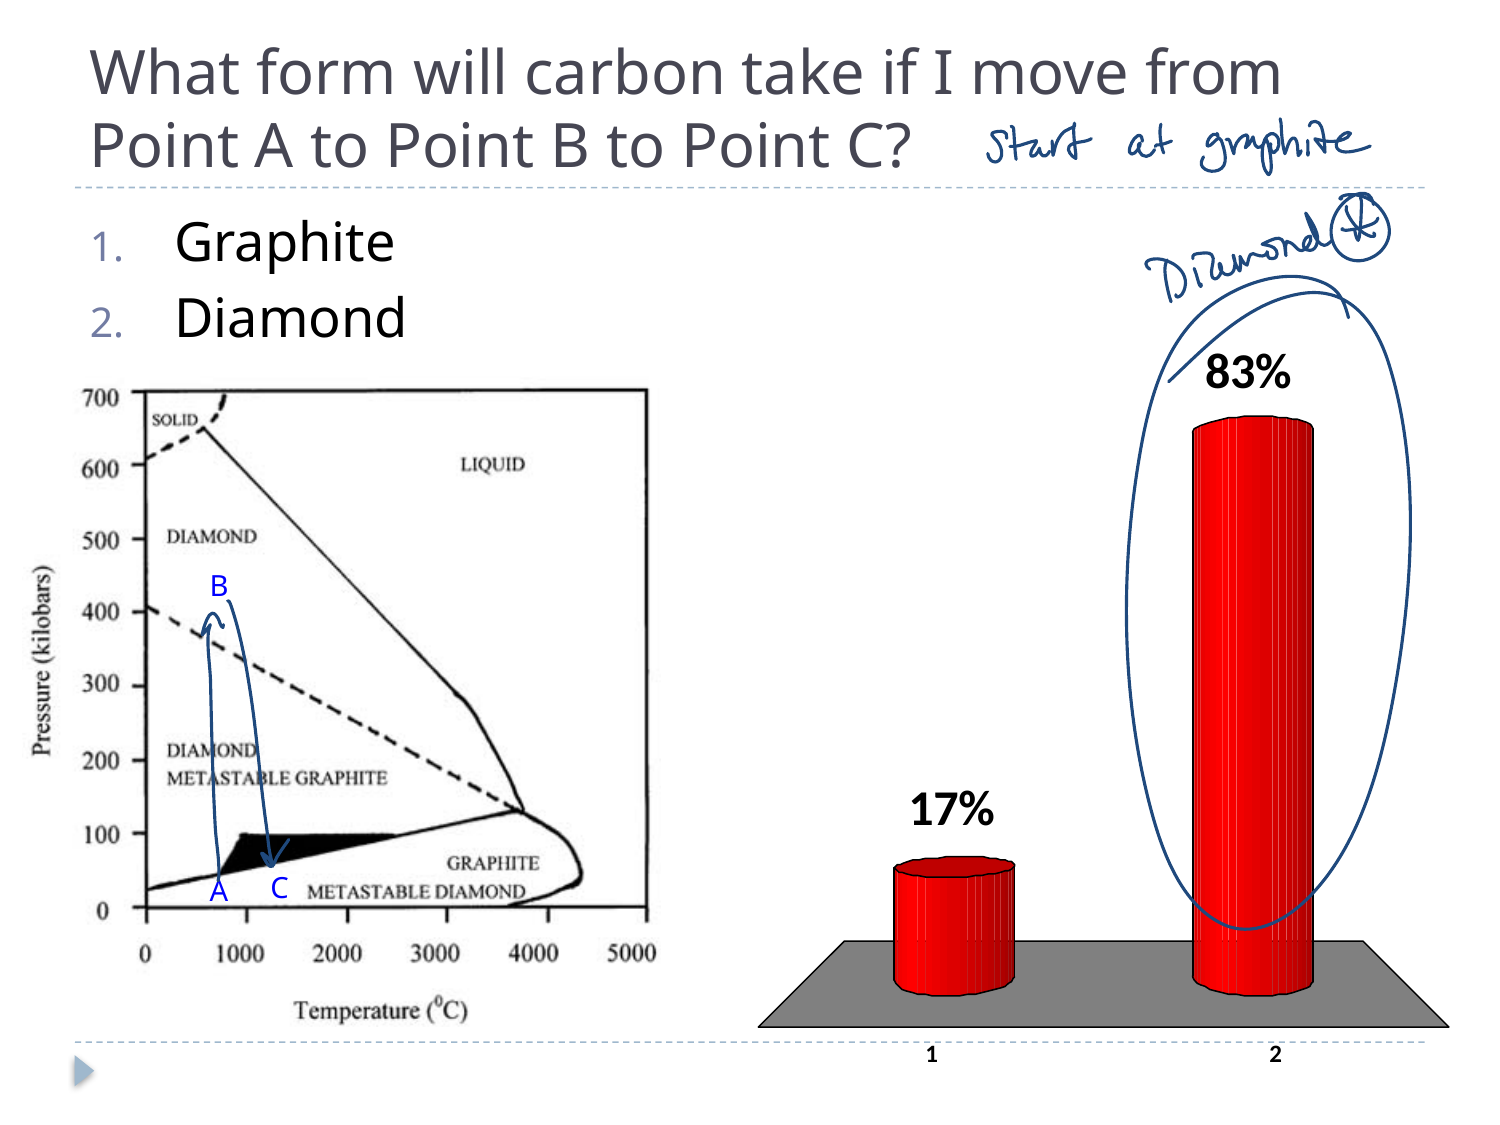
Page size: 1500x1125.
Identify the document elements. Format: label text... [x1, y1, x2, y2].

list Graphite Diamond [1242, 200, 1425, 270]
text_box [22, 375, 661, 1027]
title What form will carbon take if I move from Point A to Point B to Point C? [75, 24, 1425, 188]
list Graphite Diamond [75, 200, 1342, 1010]
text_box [739, 270, 1490, 1115]
